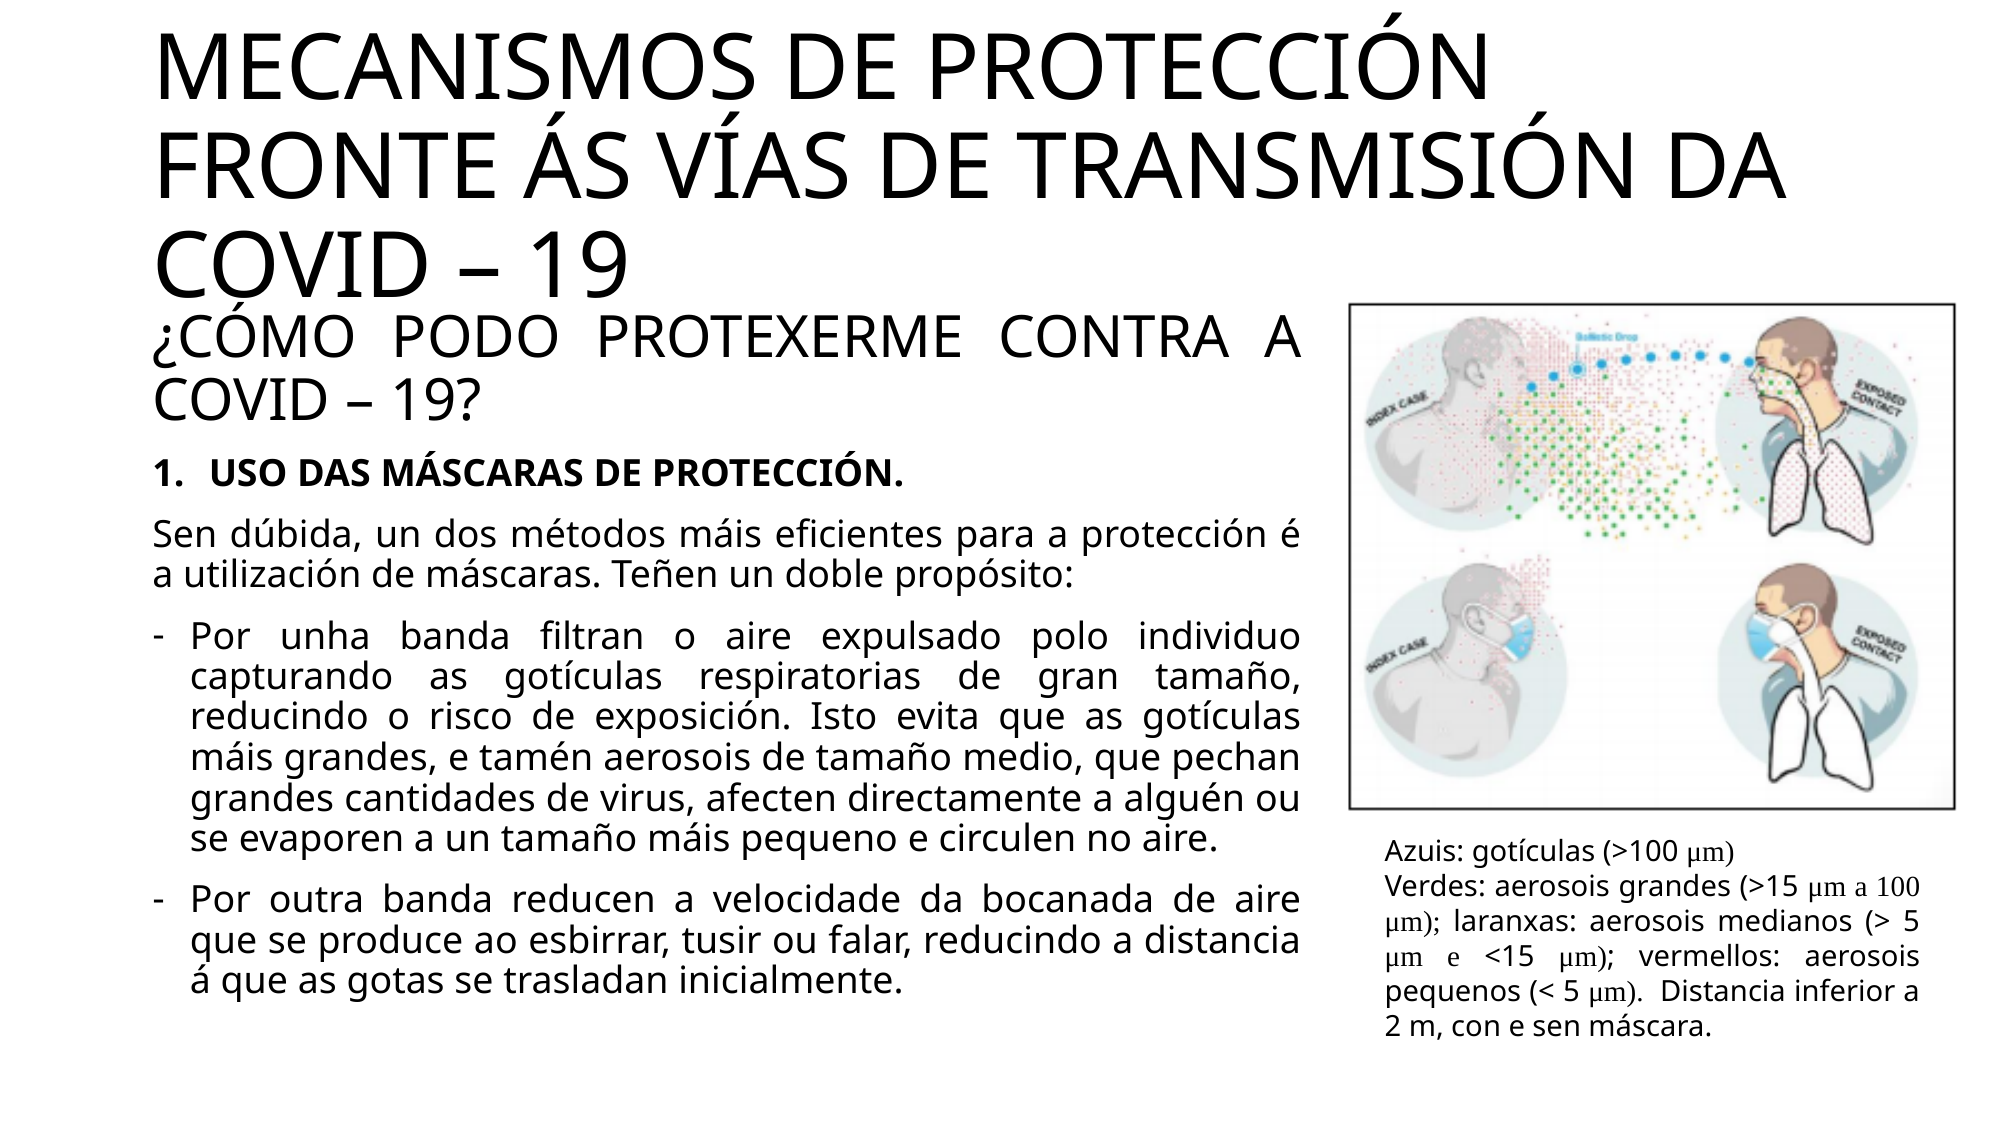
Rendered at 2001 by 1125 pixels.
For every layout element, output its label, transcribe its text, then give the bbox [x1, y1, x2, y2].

title MECANISMOS DE PROTECCIÓN FRONTE ÁS VÍAS DE TRANSMISIÓN DA COVID – 19 [137, 59, 1863, 278]
picture [1317, 277, 1988, 826]
list ¿CÓMO PODO PROTEXERME CONTRA A COVID – 19? USO DAS MÁSCARAS DE PROTECCIÓN. Sen dúbida, un dos métodos máis eficientes para a protección é a utilización de máscaras. Teñen un doble propósito: Por unha banda filtran o aire expulsado polo individuo capturando as gotículas respiratorias de gran tamaño, reducindo o risco de exposición. Isto evita que as gotículas máis grandes, e tamén aerosois de tamaño medio, que pechan grandes cantidades de virus, afecten directamente a alguén ou se evaporen a un tamaño máis pequeno e circulen no aire. Por outra banda reducen a velocidade da bocanada de aire que se produce ao esbirrar, tusir ou falar, reducindo a distancia á que as gotas se trasladan inicialmente. [137, 299, 1318, 1014]
text_box Azuis: gotículas (>100 μm) Verdes: aerosois grandes (>15 μm a 100 μm); laranxas: aerosois medianos (> 5 μm e <15 μm); vermellos: aerosois pequenos (< 5 μm). Distancia inferior a 2 m, con e sen máscara. [1369, 826, 1936, 1050]
